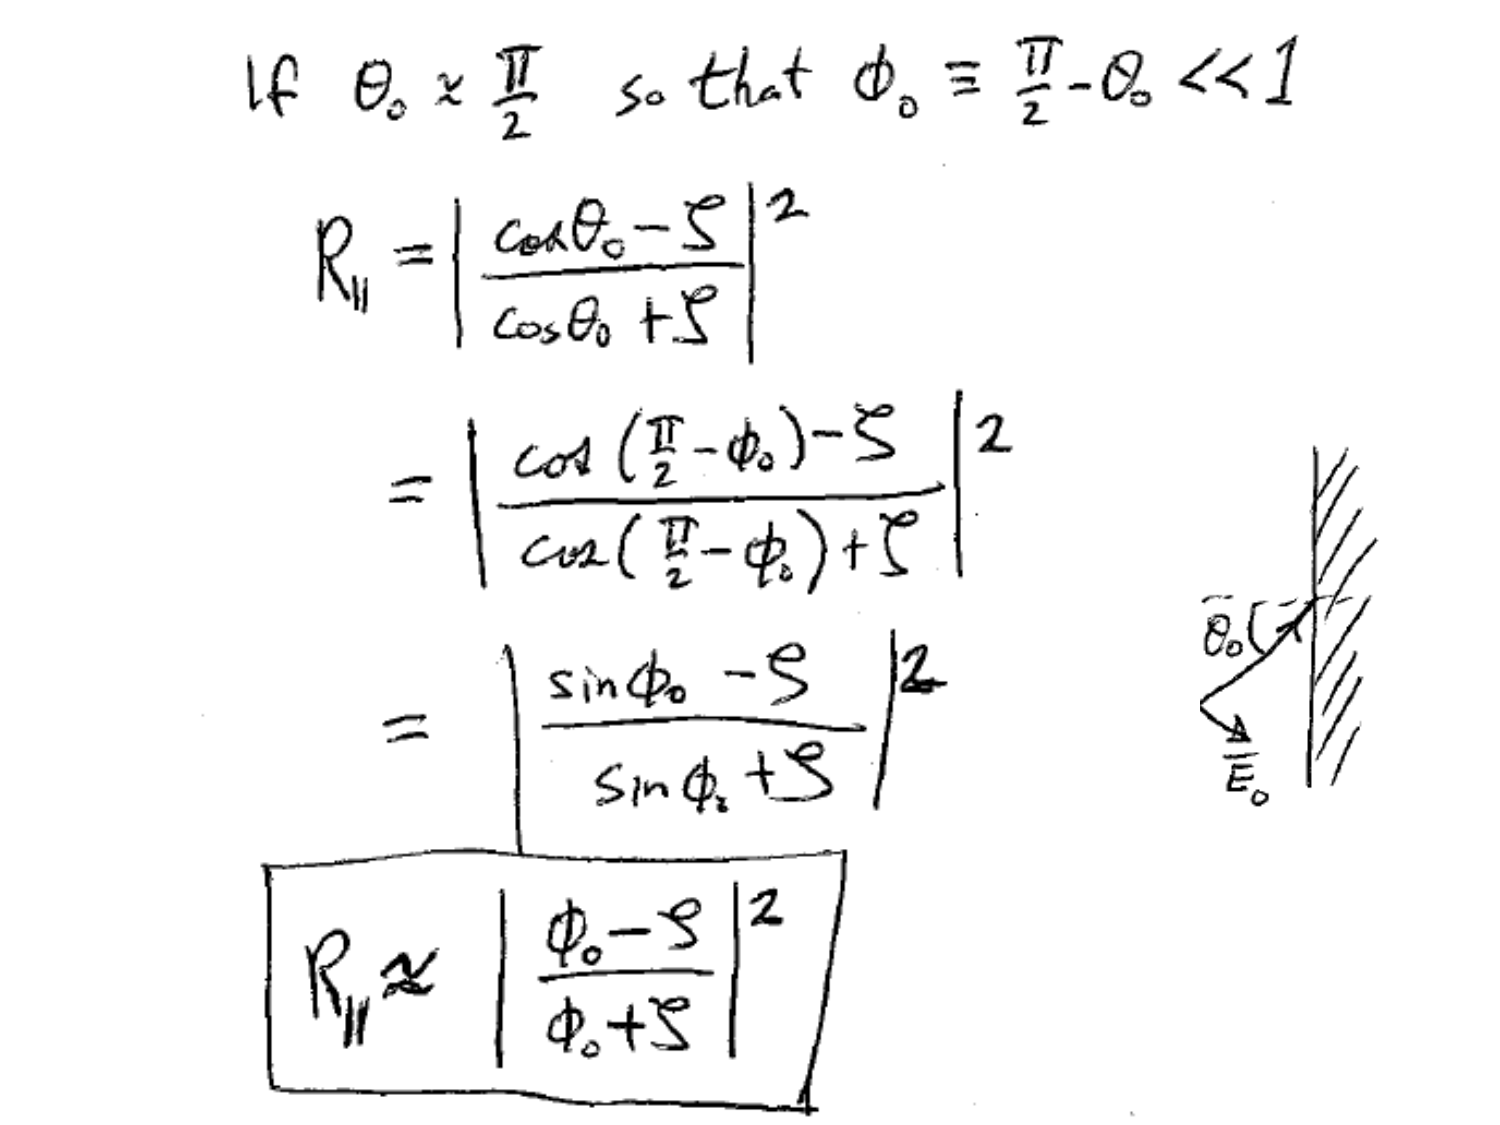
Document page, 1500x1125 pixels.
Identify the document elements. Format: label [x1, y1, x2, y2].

picture [149, 27, 1387, 1121]
